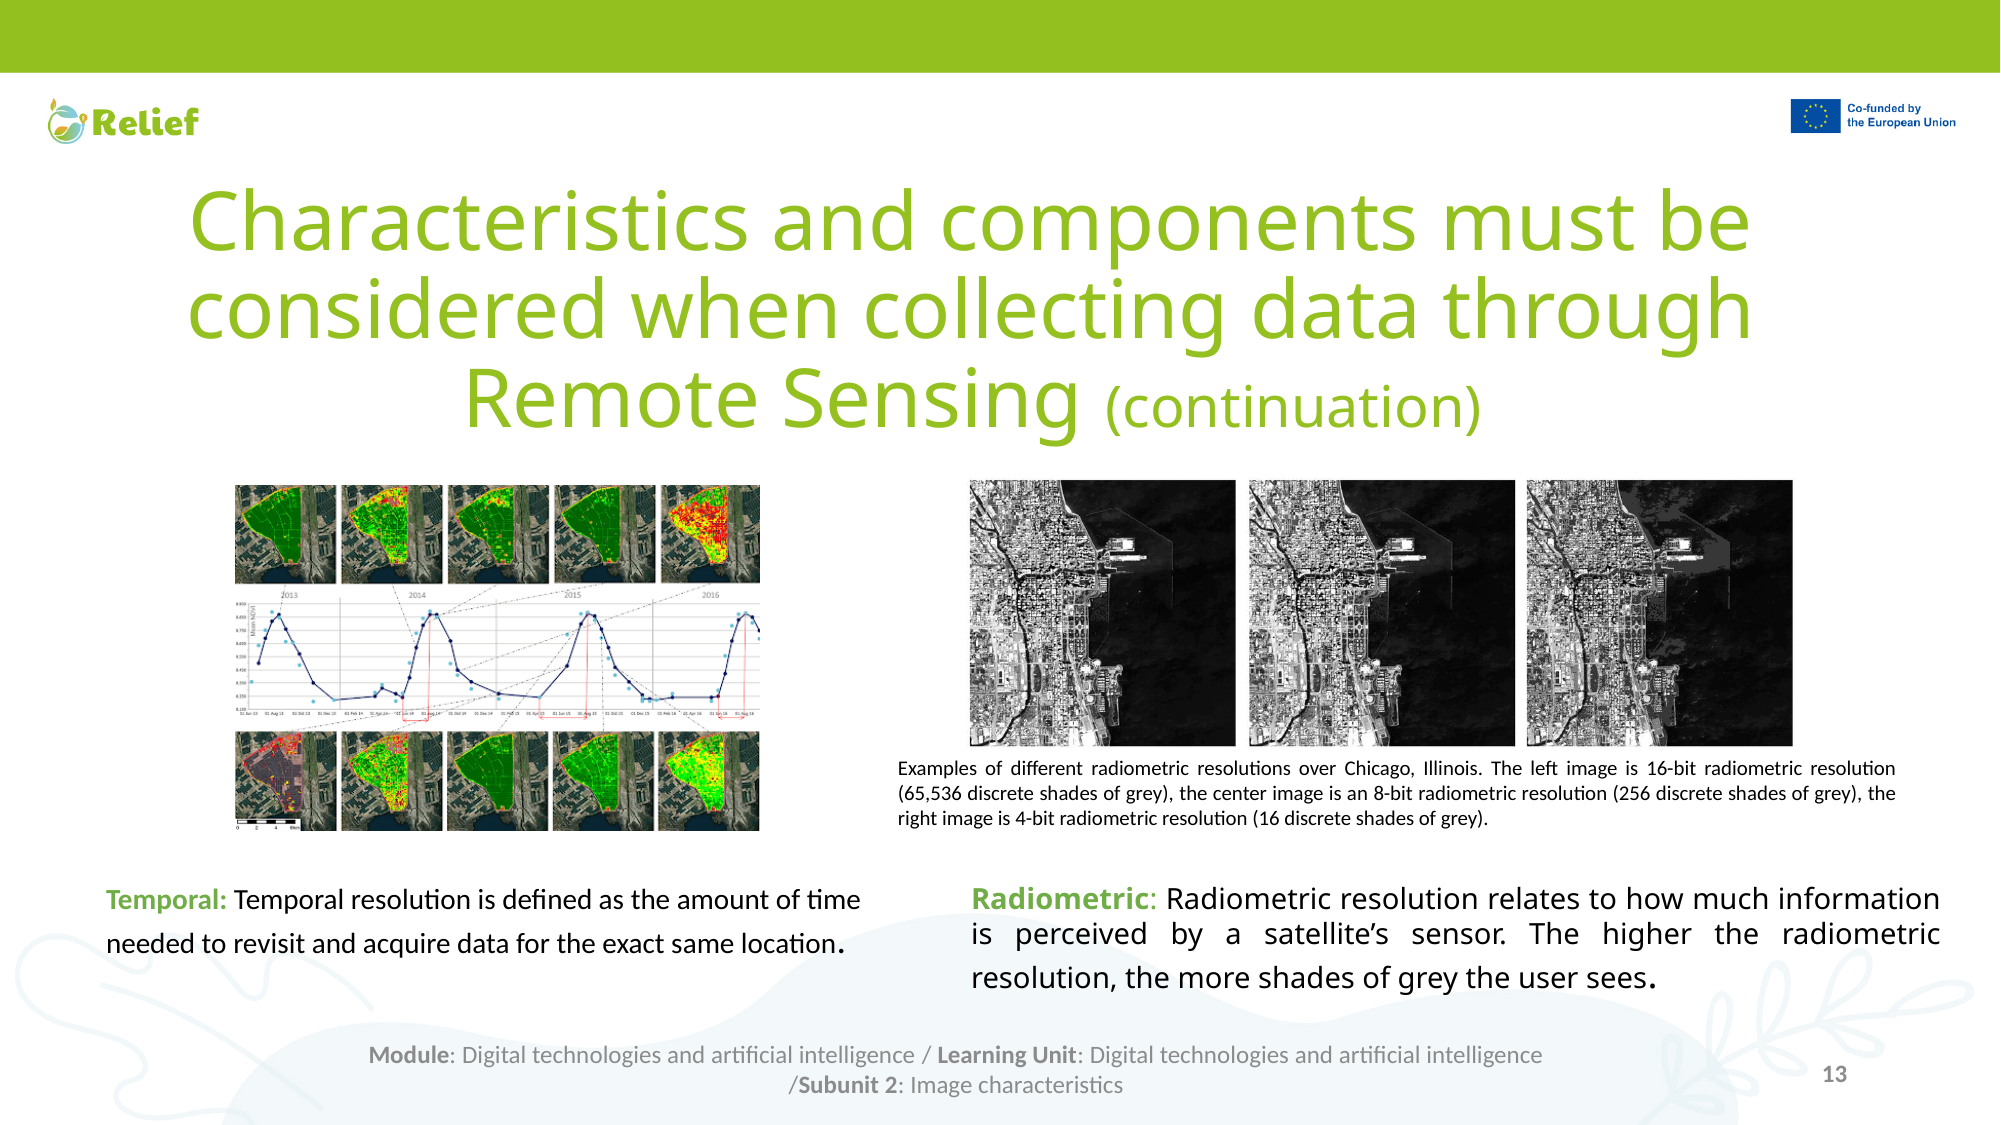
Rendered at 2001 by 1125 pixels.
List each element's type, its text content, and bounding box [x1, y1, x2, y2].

text_box Temporal: Temporal resolution is defined as the amount of time needed to revisit and acquire data for the exact same location. [91, 873, 883, 968]
text_box Examples of different radiometric resolutions over Chicago, Illinois. The left image is 16-bit radiometric resolution (65,536 discrete shades of grey), the center image is an 8-bit radiometric resolution (256 discrete shades of grey), the right image is 4-bit radiometric resolution (16 discrete shades of grey). [883, 747, 1912, 837]
title Characteristics and components must be considered when collecting data through Remote Sensing (continuation) [81, 171, 1863, 454]
slide_number 13 [1787, 1042, 1863, 1103]
picture [0, 0, 2001, 1125]
text_box Radiometric: Radiometric resolution relates to how much information is perceived by a satellite’s sensor. The higher the radiometric resolution, the more shades of grey the user sees. [956, 873, 1957, 1003]
footer Module: Digital technologies and artificial intelligence / Learning Unit: Digital technologies and artificial intelligence /Subunit 2: Image characteristics [137, 1019, 1775, 1118]
